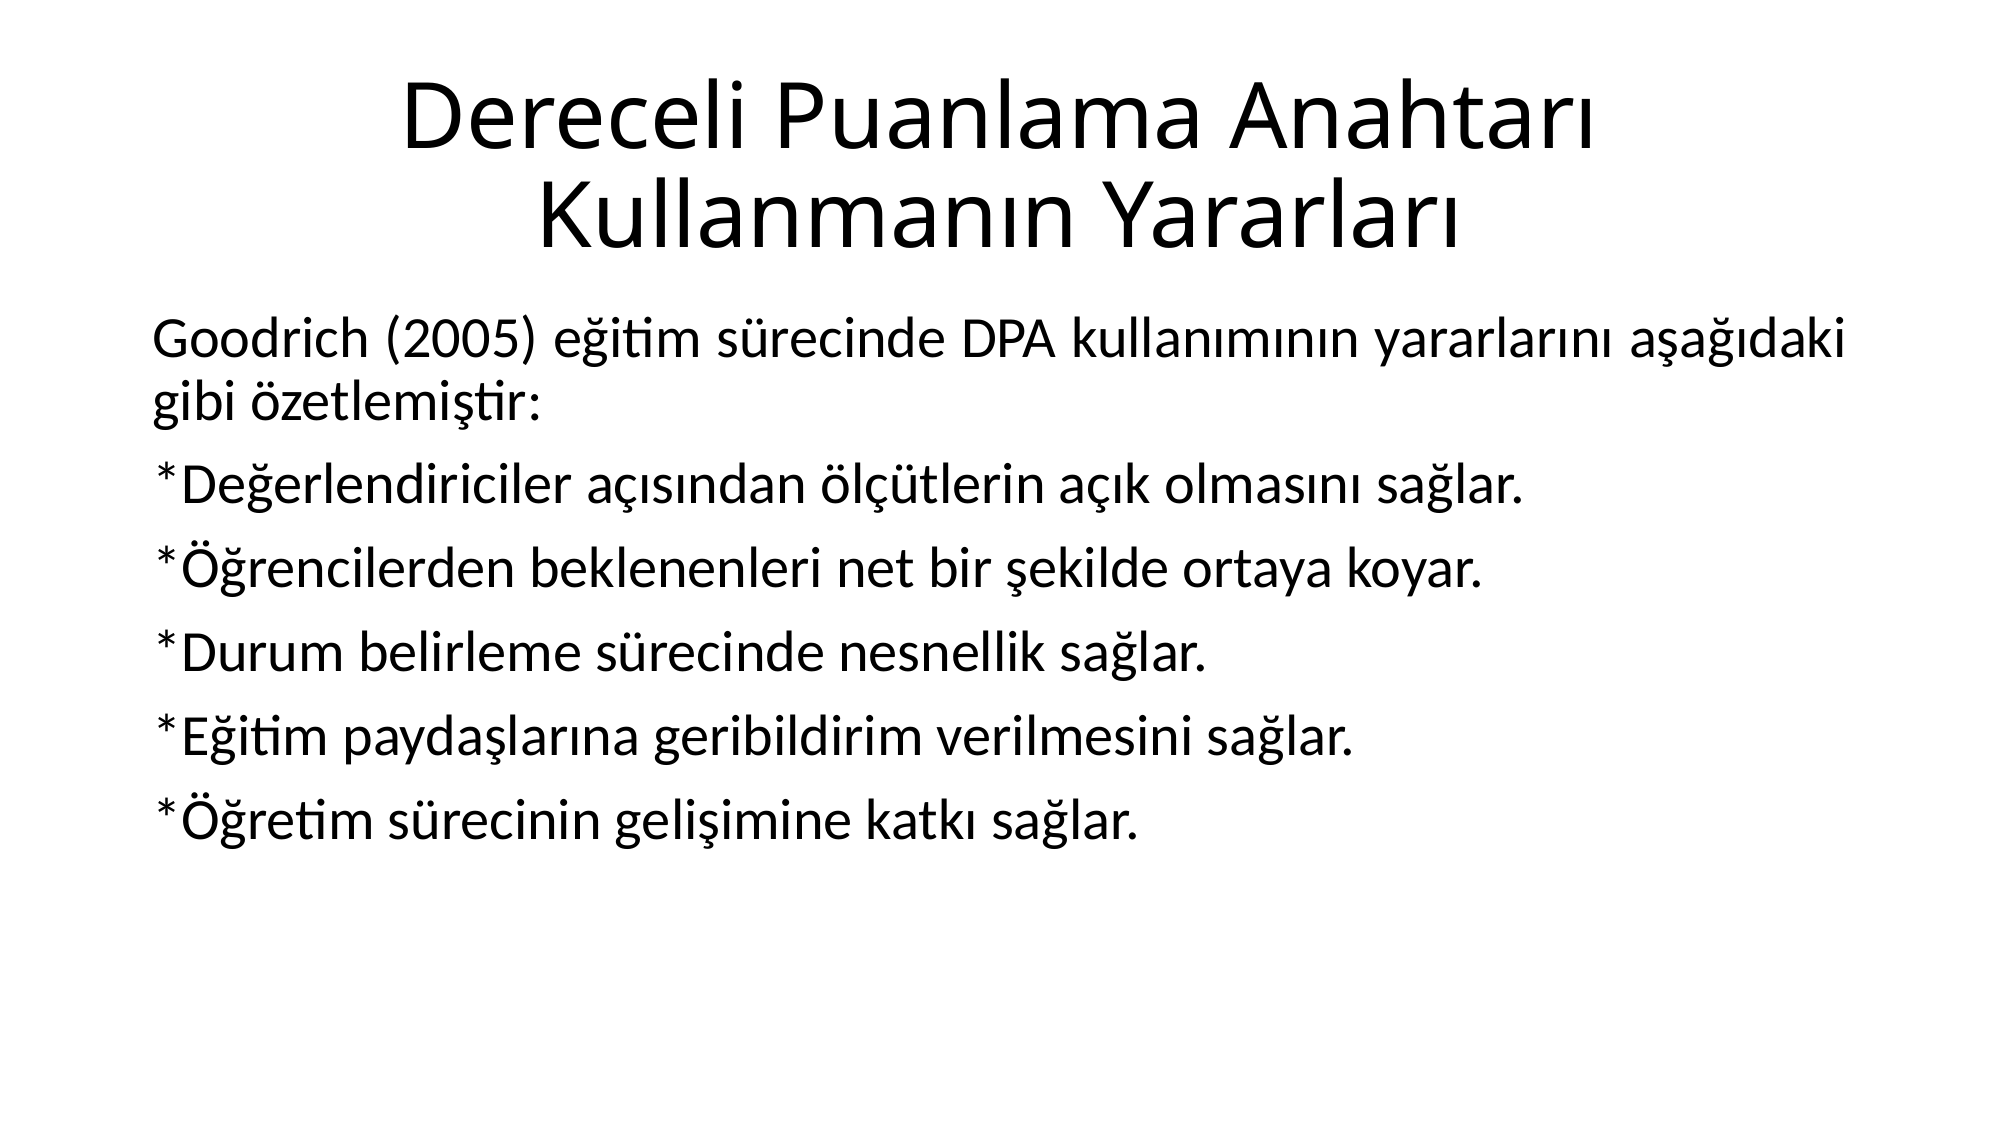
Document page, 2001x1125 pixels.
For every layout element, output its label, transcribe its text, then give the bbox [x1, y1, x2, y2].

list Goodrich (2005) eğitim sürecinde DPA kullanımının yararlarını aşağıdaki gibi özetlemiştir: *Değerlendiriciler açısından ölçütlerin açık olmasını sağlar. *Öğrencilerden beklenenleri net bir şekilde ortaya koyar. *Durum belirleme sürecinde nesnellik sağlar. *Eğitim paydaşlarına geribildirim verilmesini sağlar. *Öğretim sürecinin gelişimine katkı sağlar. [137, 299, 1863, 1014]
title Dereceli Puanlama Anahtarı Kullanmanın Yararları [137, 59, 1863, 278]
